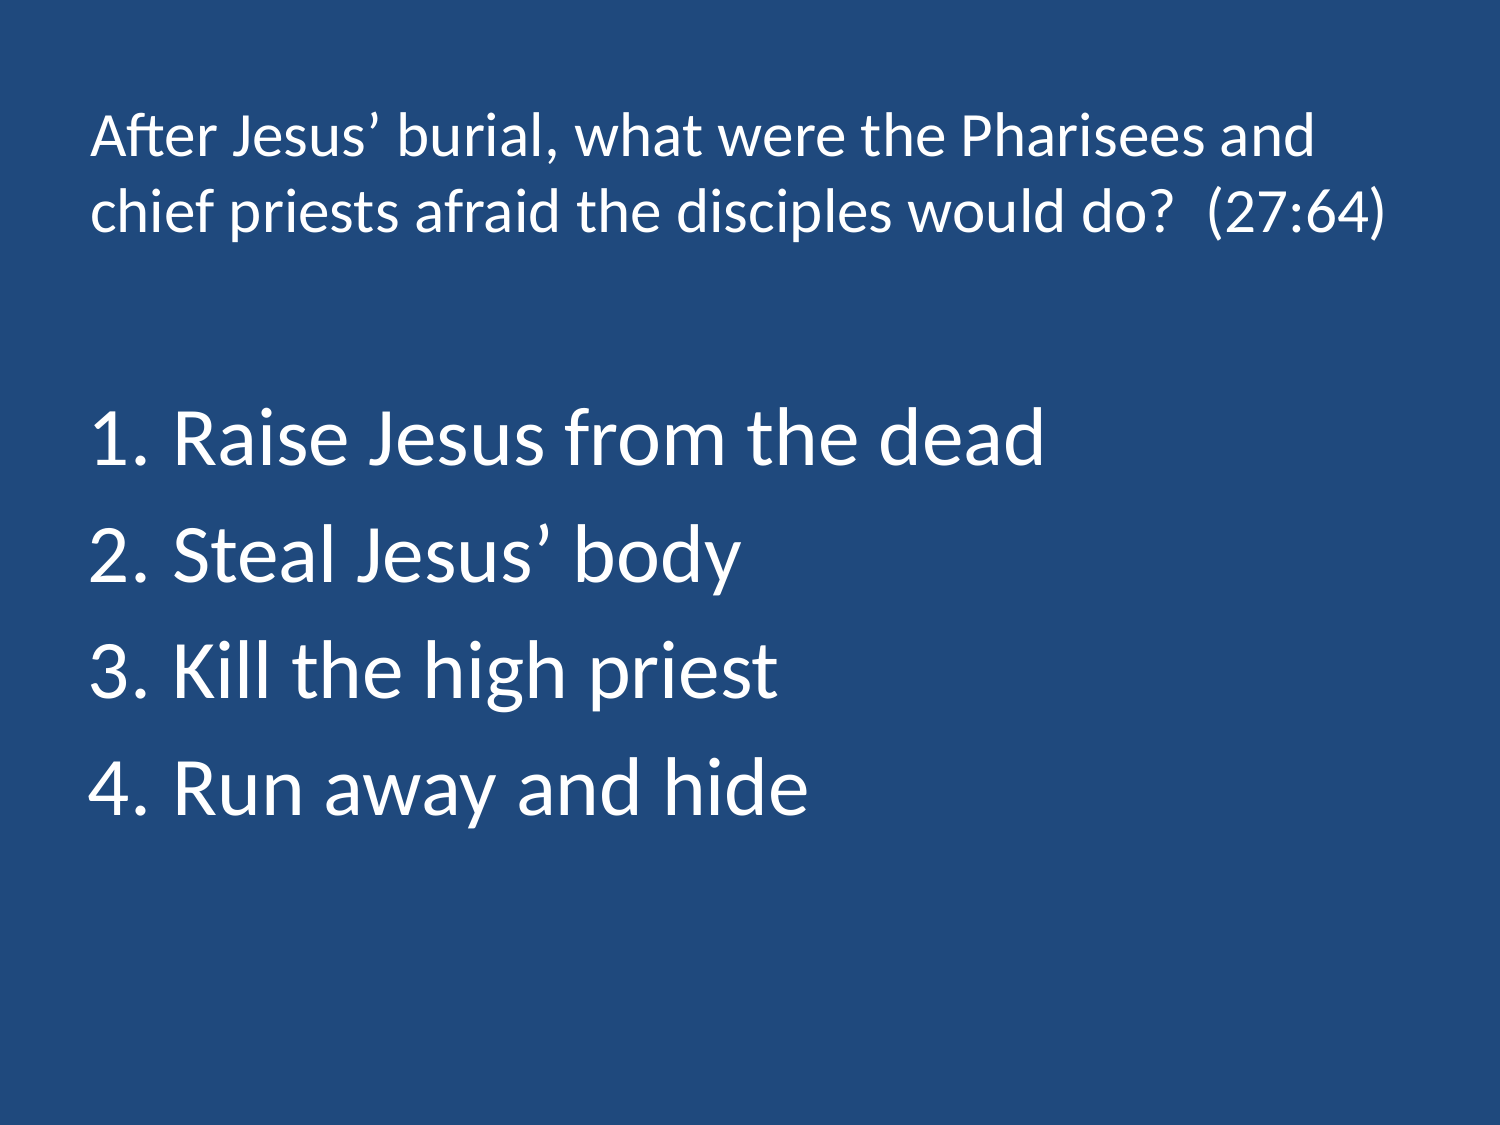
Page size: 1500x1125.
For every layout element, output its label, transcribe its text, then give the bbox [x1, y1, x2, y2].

list Raise Jesus from the dead Steal Jesus’ body Kill the high priest Run away and hide [72, 375, 1423, 1043]
title After Jesus’ burial, what were the Pharisees and chief priests afraid the disciples would do? (27:64) [75, 75, 1425, 263]
